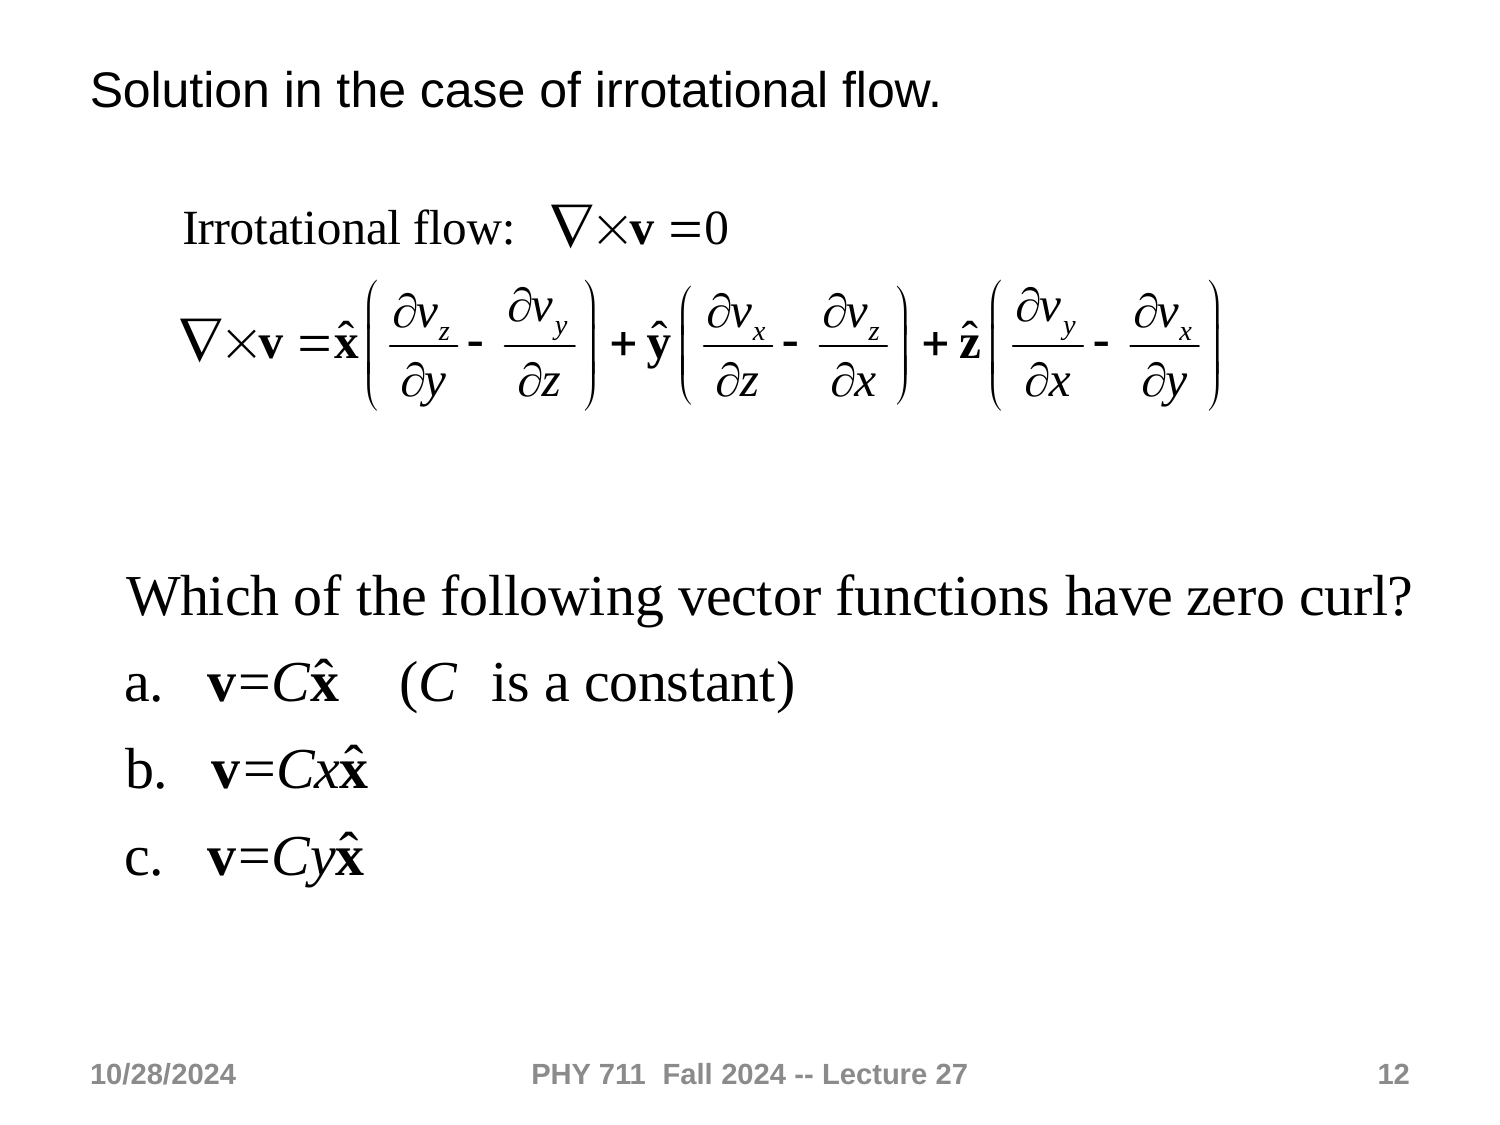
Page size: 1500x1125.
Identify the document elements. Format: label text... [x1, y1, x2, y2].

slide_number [75, 1042, 425, 1103]
slide_number 12 [1074, 1042, 1425, 1103]
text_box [174, 199, 1232, 422]
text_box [116, 562, 1424, 901]
text_box Solution in the case of irrotational flow. [75, 49, 1400, 125]
footer PHY 711 Fall 2024 -- Lecture 27 [512, 1042, 988, 1103]
